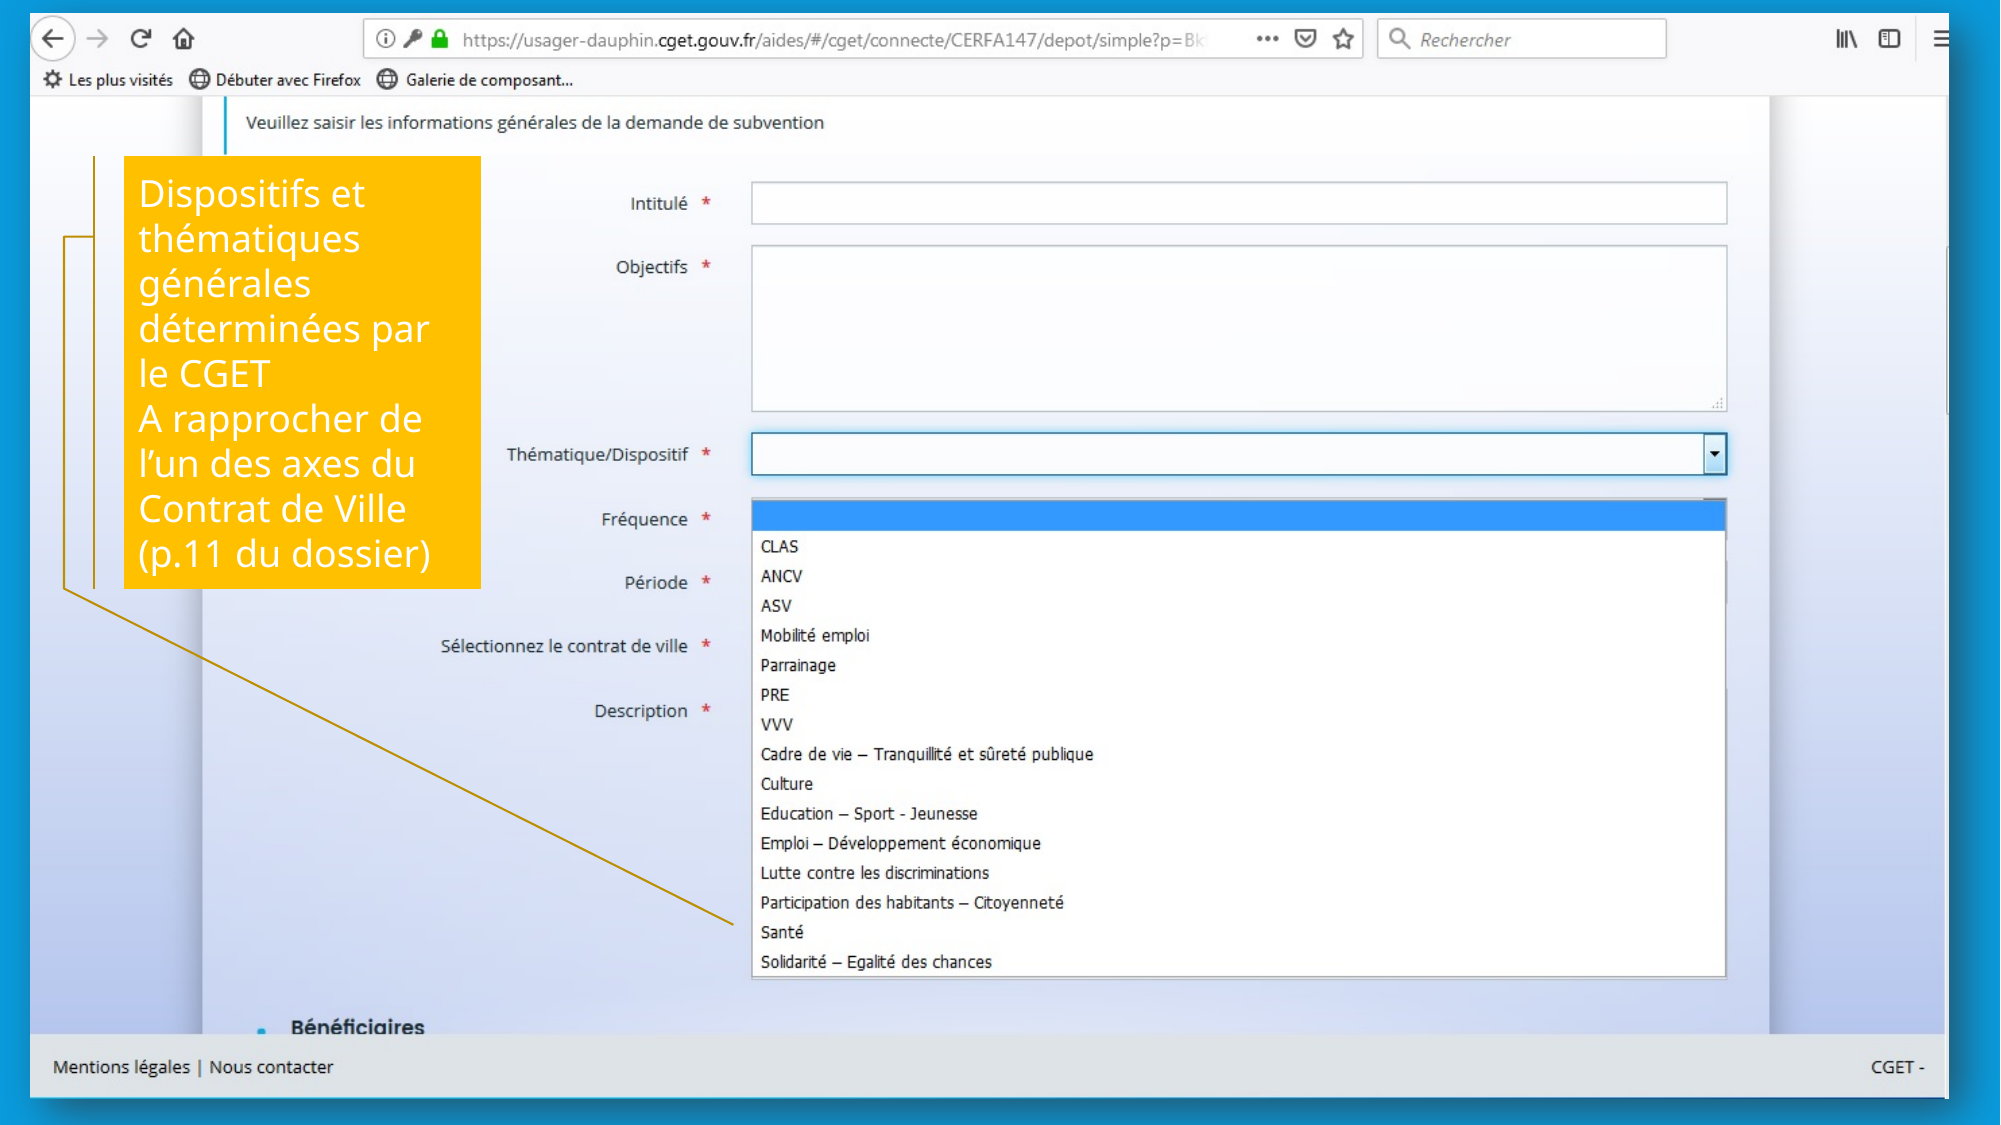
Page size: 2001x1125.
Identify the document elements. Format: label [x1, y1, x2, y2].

list [29, 13, 1949, 1099]
